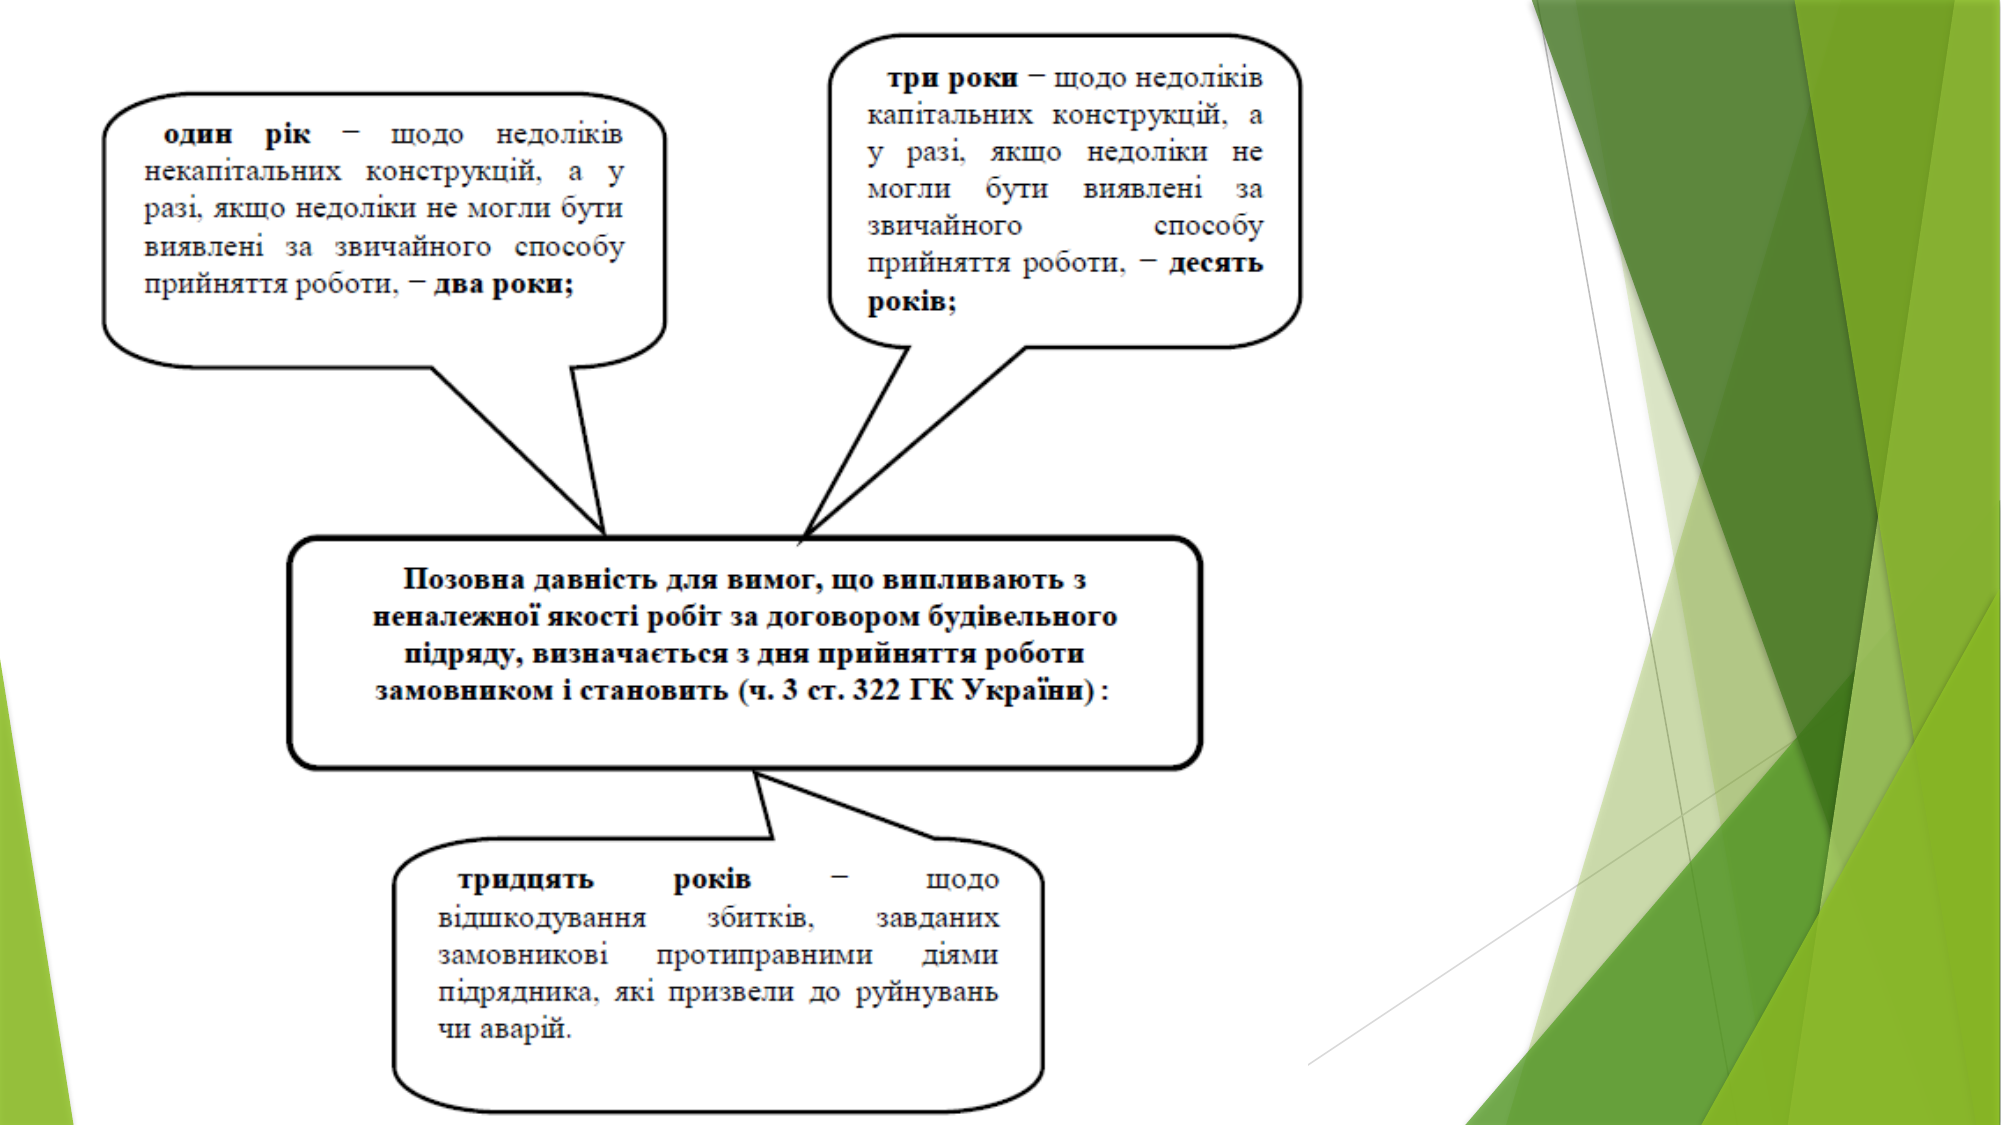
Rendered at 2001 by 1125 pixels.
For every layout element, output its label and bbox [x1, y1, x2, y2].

picture [93, 23, 1309, 1125]
